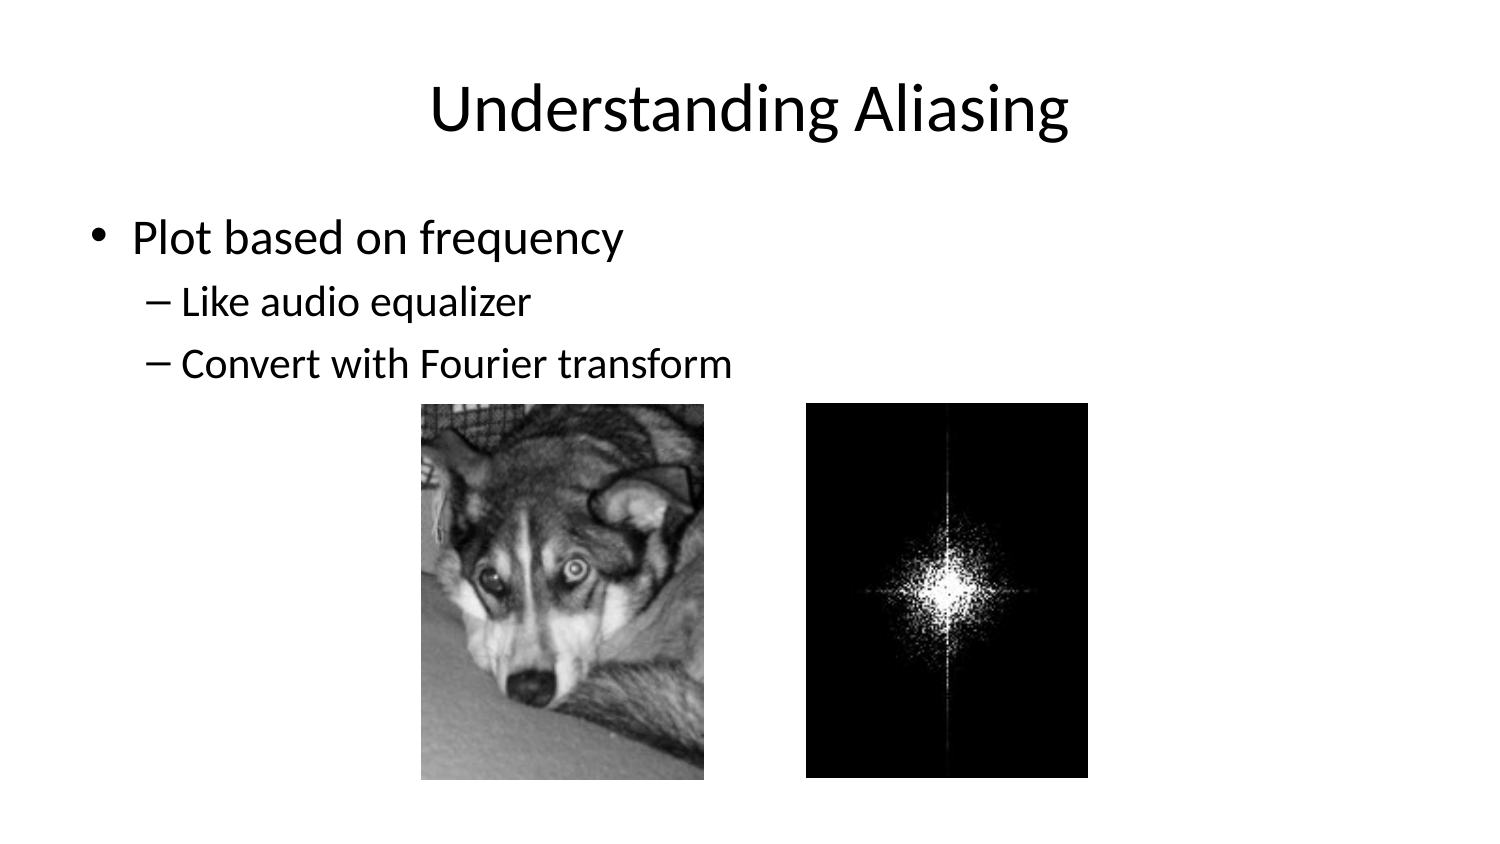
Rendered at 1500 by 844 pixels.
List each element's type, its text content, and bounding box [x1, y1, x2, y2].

picture [806, 402, 1088, 779]
title Understanding Aliasing [75, 33, 1425, 175]
picture [421, 404, 704, 780]
list Plot based on frequency Like audio equalizer Convert with Fourier transform [75, 196, 1425, 754]
